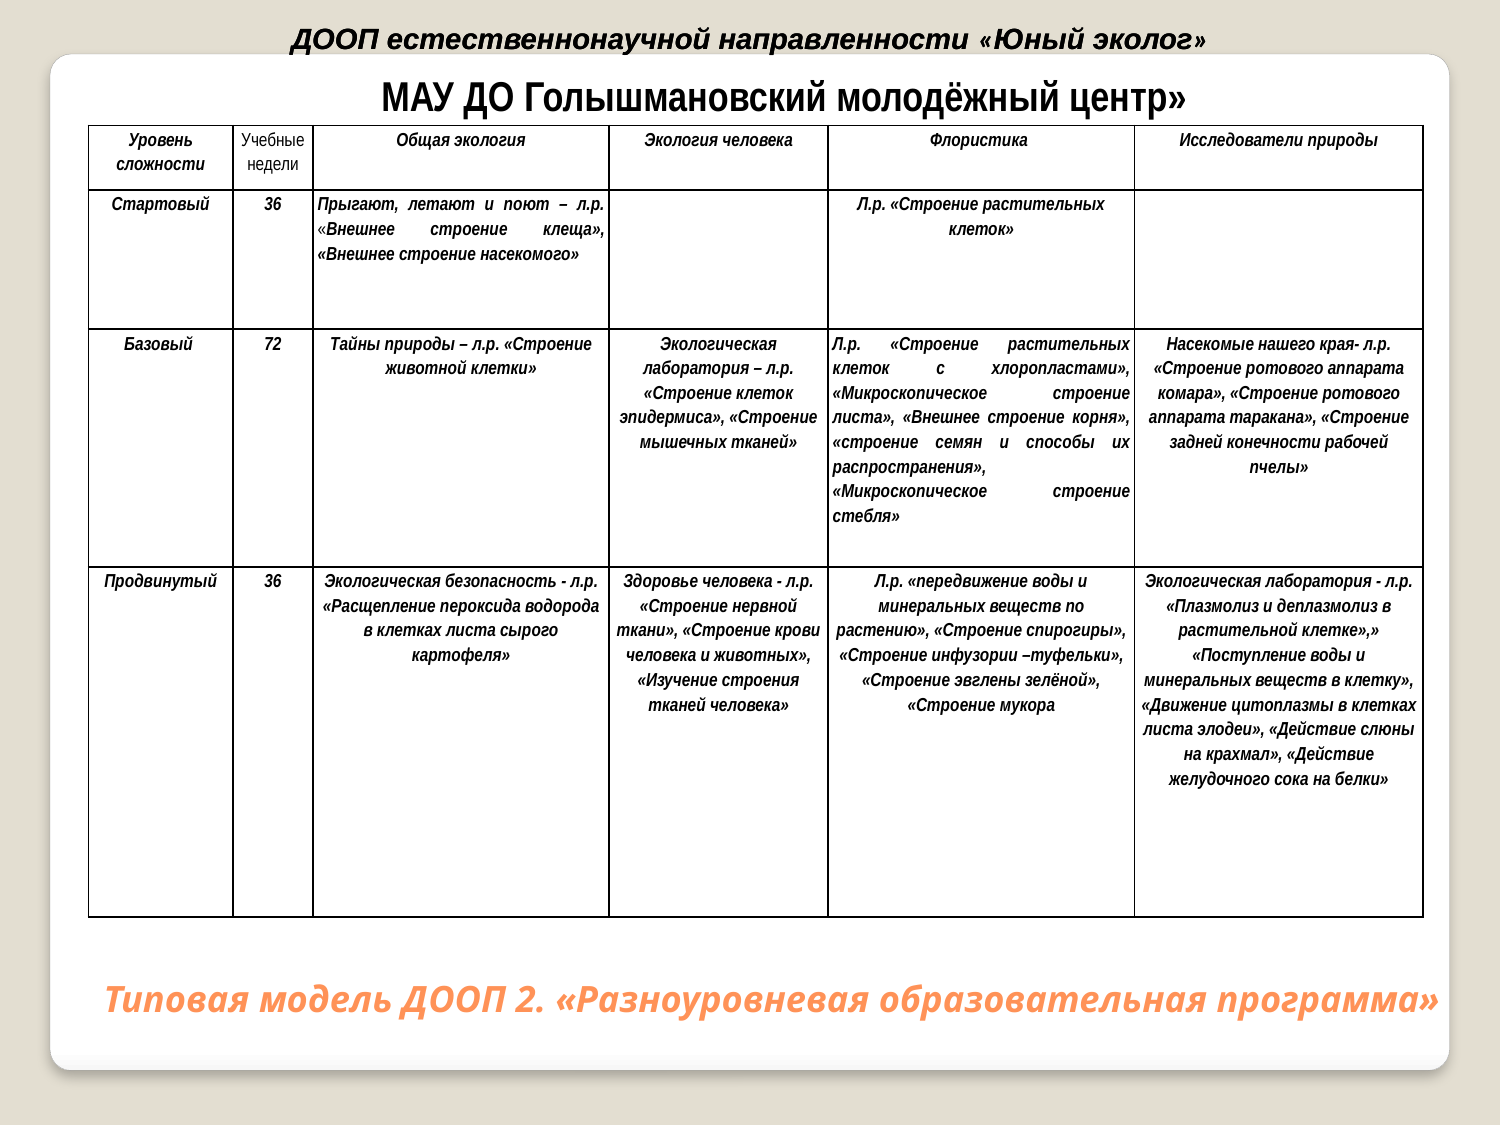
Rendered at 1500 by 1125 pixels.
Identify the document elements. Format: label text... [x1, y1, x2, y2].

table_cell Л.р. «Строение растительных клеток с хлоропластами», «Микроскопическое строение листа», «Внешнее строение корня», «строение семян и способы их распространения», «Микроскопическое строение стебля» [829, 330, 1134, 566]
table_header Экология человека [610, 126, 827, 189]
table_cell Продвинутый [89, 568, 232, 916]
table_cell Л.р. «Строение растительных клеток» [829, 191, 1134, 328]
table_header Флористика [829, 126, 1134, 189]
table_cell Л.р. «передвижение воды и минеральных веществ по растению», «Строение спирогиры», «Строение инфузории –туфельки», «Строение эвглены зелёной», «Строение мукора [829, 568, 1134, 916]
table_cell Стартовый [89, 191, 232, 328]
table_cell 36 [234, 568, 312, 916]
table_cell Здоровье человека - л.р. «Строение нервной ткани», «Строение крови человека и животных», «Изучение строения тканей человека» [610, 568, 827, 916]
table_cell Экологическая лаборатория - л.р. «Плазмолиз и деплазмолиз в растительной клетке»,» «Поступление воды и минеральных веществ в клетку», «Движение цитоплазмы в клетках листа элодеи», «Действие слюны на крахмал», «Действие желудочного сока на белки» [1135, 568, 1422, 916]
table_cell Базовый [89, 330, 232, 566]
table_header Общая экология [314, 126, 608, 189]
title Типовая модель ДООП 2. «Разноуровневая образовательная программа» [53, 940, 1500, 1071]
list МАУ ДО Голышмановский молодёжный центр» [53, 54, 1500, 929]
table_cell 72 [234, 330, 312, 566]
table_cell Прыгают, летают и поют – л.р. «Внешнее строение клеща», «Внешнее строение насекомого» [314, 191, 608, 328]
table_cell Насекомые нашего края- л.р. «Строение ротового аппарата комара», «Строение ротового аппарата таракана», «Строение задней конечности рабочей пчелы» [1135, 330, 1422, 566]
text_box ДООП естественнонаучной направленности «Юный эколог» [276, 12, 1224, 63]
table_cell [1135, 191, 1422, 328]
table_cell 36 [234, 191, 312, 328]
table_header Учебные недели [234, 126, 312, 189]
table_cell Экологическая безопасность - л.р. «Расщепление пероксида водорода в клетках листа сырого картофеля» [314, 568, 608, 916]
table_header Уровень сложности [89, 126, 232, 189]
table_cell [610, 191, 827, 328]
table_cell Экологическая лаборатория – л.р. «Строение клеток эпидермиса», «Строение мышечных тканей» [610, 330, 827, 566]
table_cell Тайны природы – л.р. «Строение животной клетки» [314, 330, 608, 566]
table_header Исследователи природы [1135, 126, 1422, 189]
